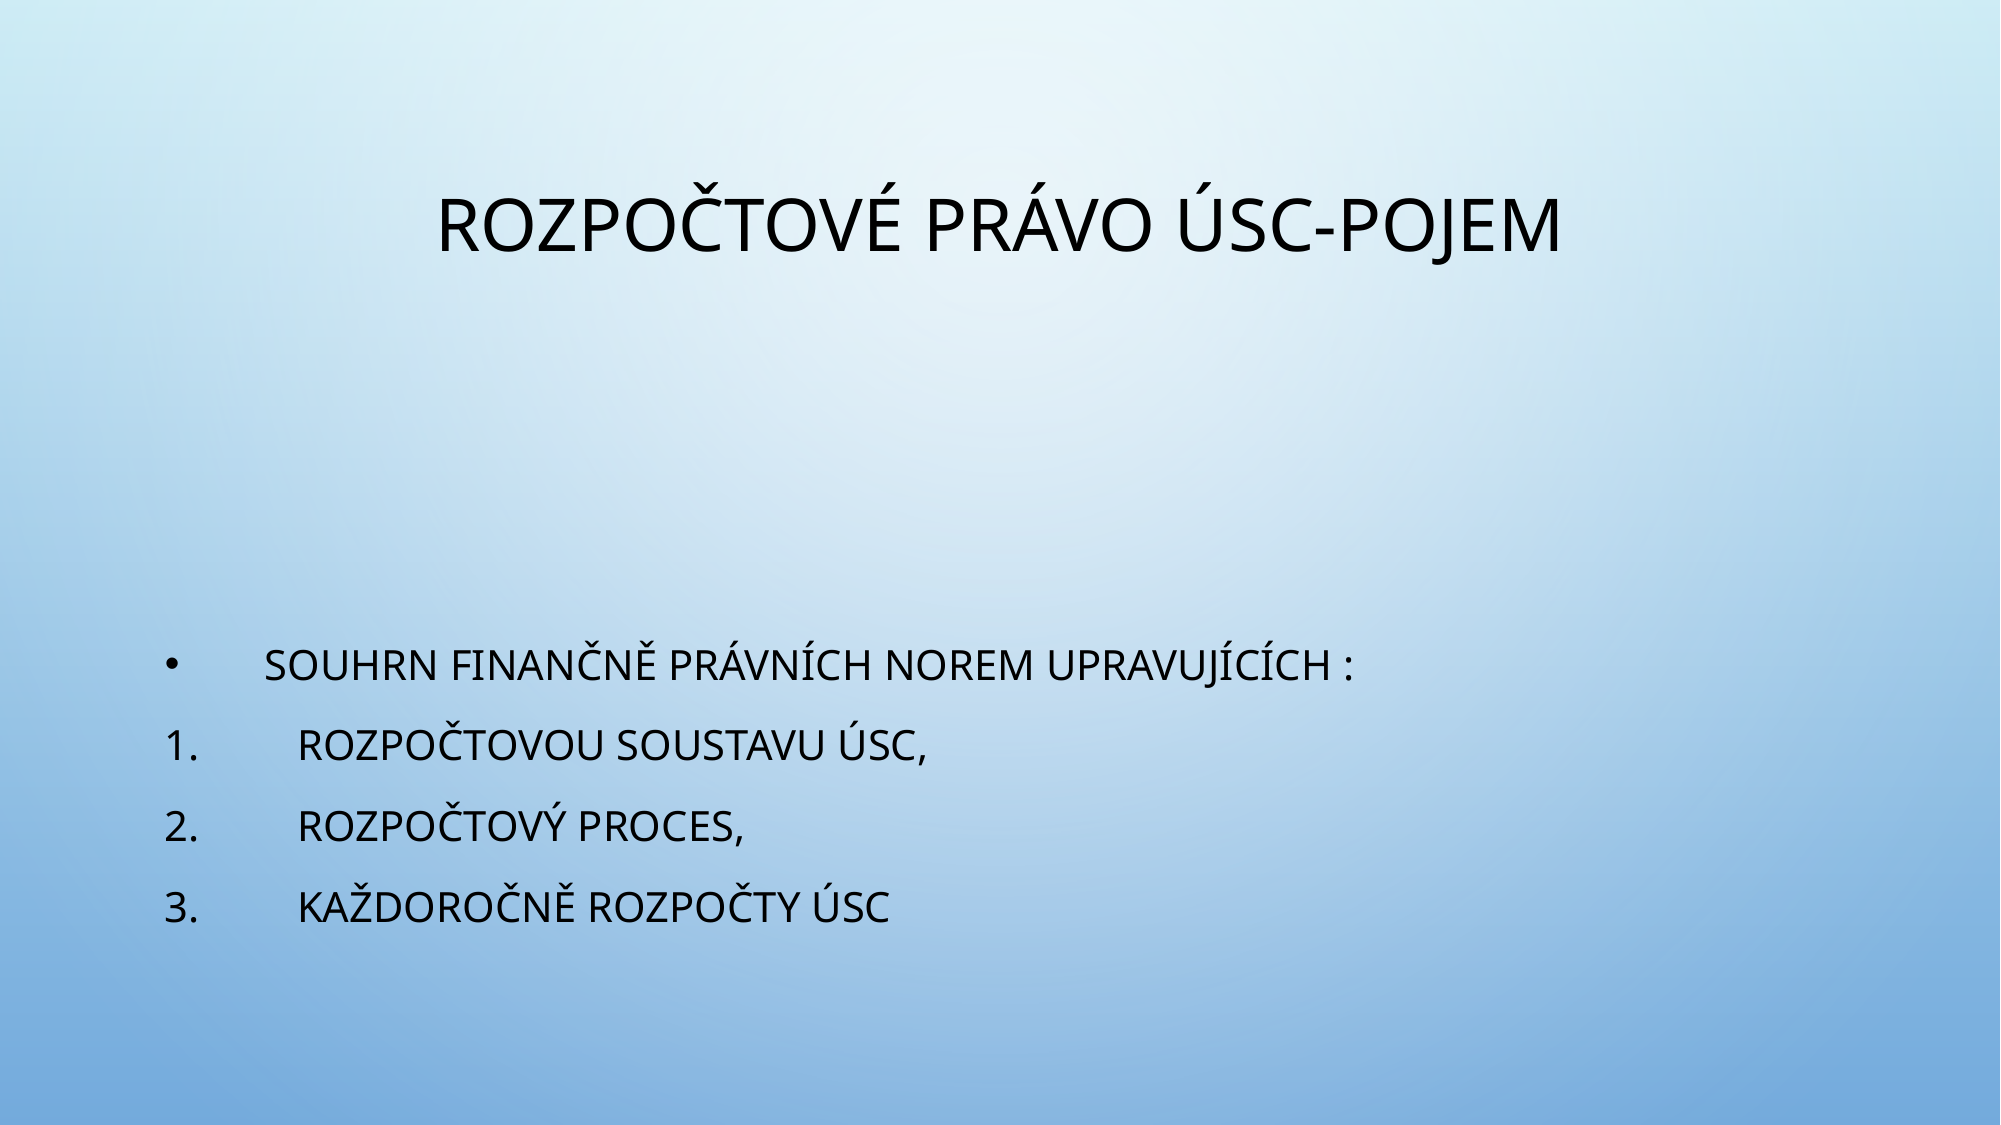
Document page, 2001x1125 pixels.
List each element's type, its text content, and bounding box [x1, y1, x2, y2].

title Rozpočtové právo ÚSC-pojem [149, 101, 1851, 364]
list souhrn finančně právních norem upravujících : rozpočtovou soustavu ÚSC, rozpočtový proces, každoročně rozpočty ÚSC [149, 388, 1851, 950]
